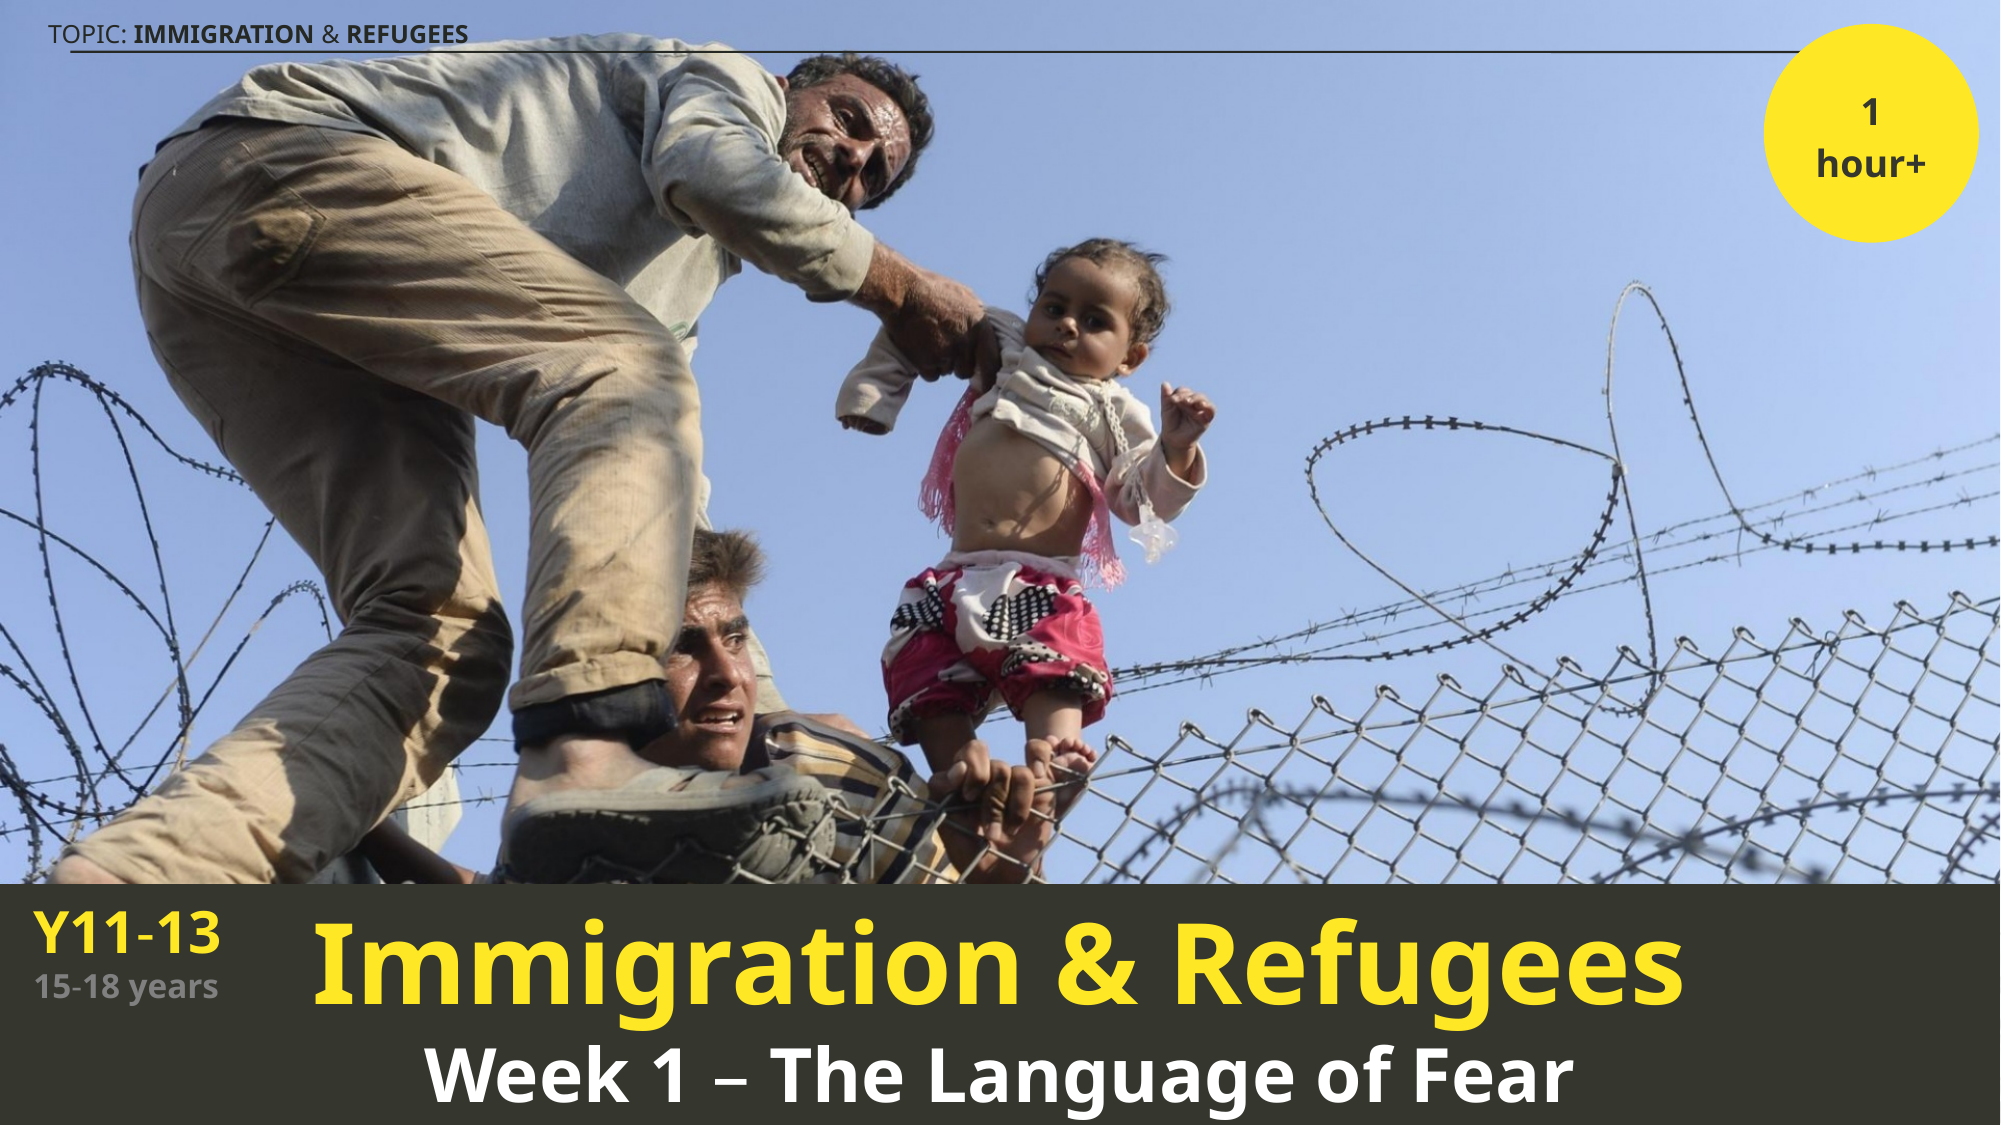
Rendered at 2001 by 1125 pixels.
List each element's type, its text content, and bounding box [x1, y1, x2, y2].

picture [0, 0, 2001, 1125]
text_box Immigration & Refugees Week 1 – The Language of Fear [0, 883, 2000, 1125]
text_box Y11-13 15-18 years [18, 887, 453, 1013]
text_box 1 hour+ [1763, 23, 1980, 244]
